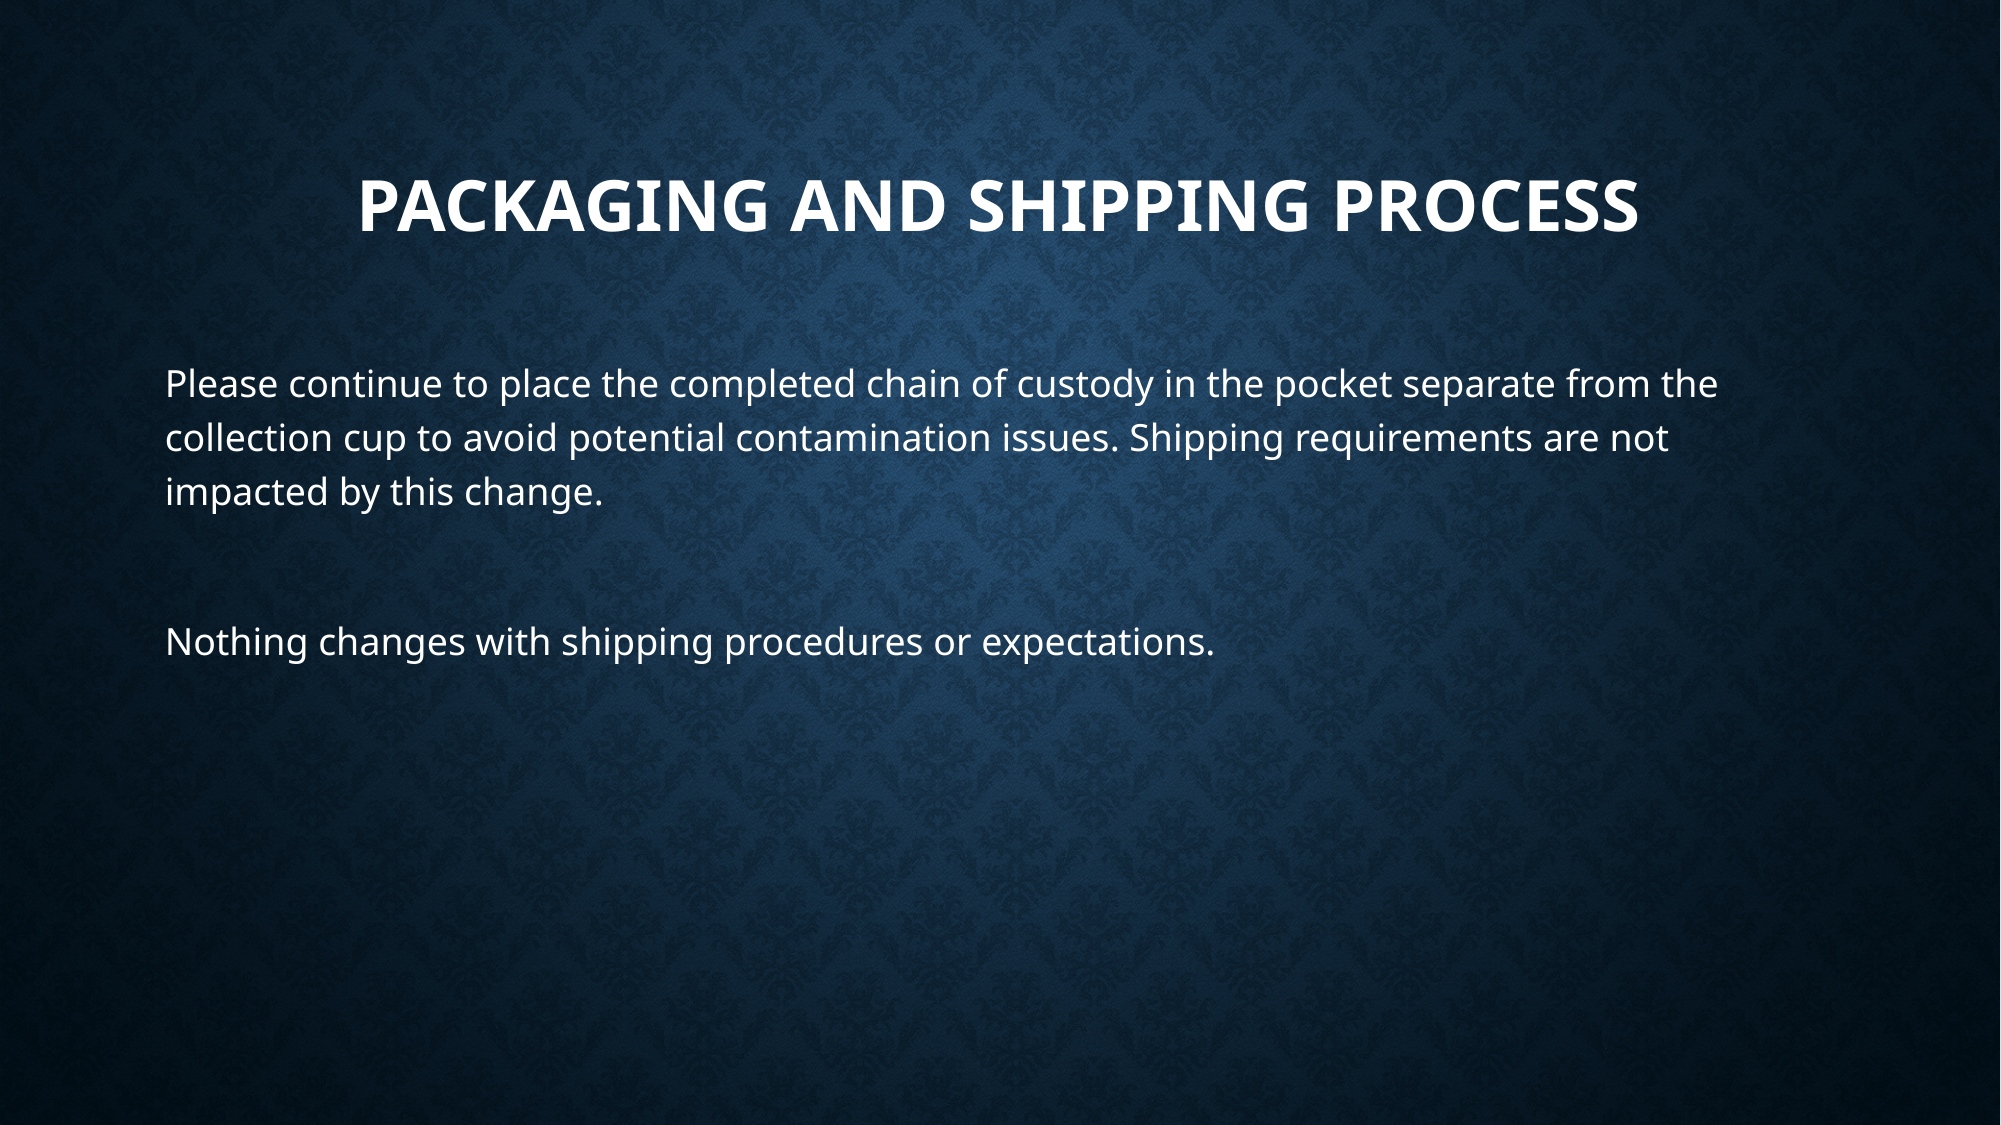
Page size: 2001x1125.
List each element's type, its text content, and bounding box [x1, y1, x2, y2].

title Packaging and Shipping Process [149, 99, 1849, 318]
list Please continue to place the completed chain of custody in the pocket separate from the collection cup to avoid potential contamination issues. Shipping requirements are not impacted by this change. Nothing changes with shipping procedures or expectations. [149, 343, 1849, 950]
